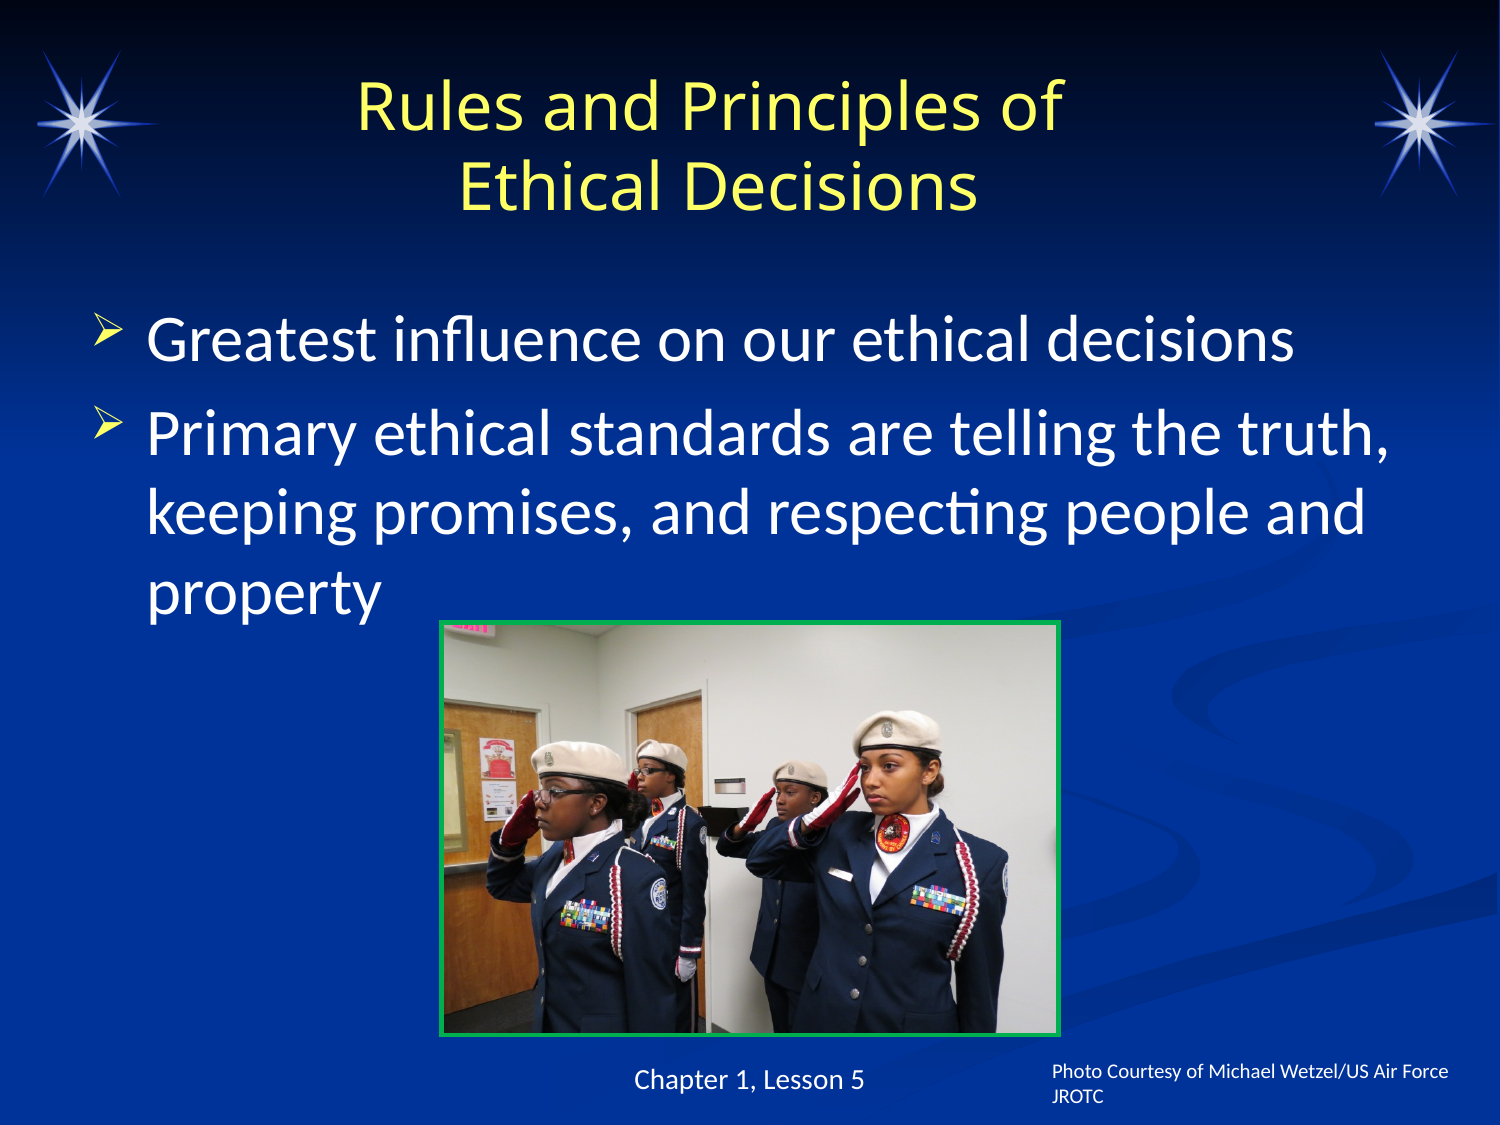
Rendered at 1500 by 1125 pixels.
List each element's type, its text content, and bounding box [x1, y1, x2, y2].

footer Chapter 1, Lesson 5 [512, 1042, 988, 1104]
text_box Photo Courtesy of Michael Wetzel/US Air Force JROTC [1037, 1049, 1500, 1115]
picture [443, 624, 1057, 1033]
title Rules and Principles of Ethical Decisions [87, 49, 1351, 238]
list Greatest influence on our ethical decisions Primary ethical standards are telling the truth, keeping promises, and respecting people and property [74, 287, 1426, 851]
